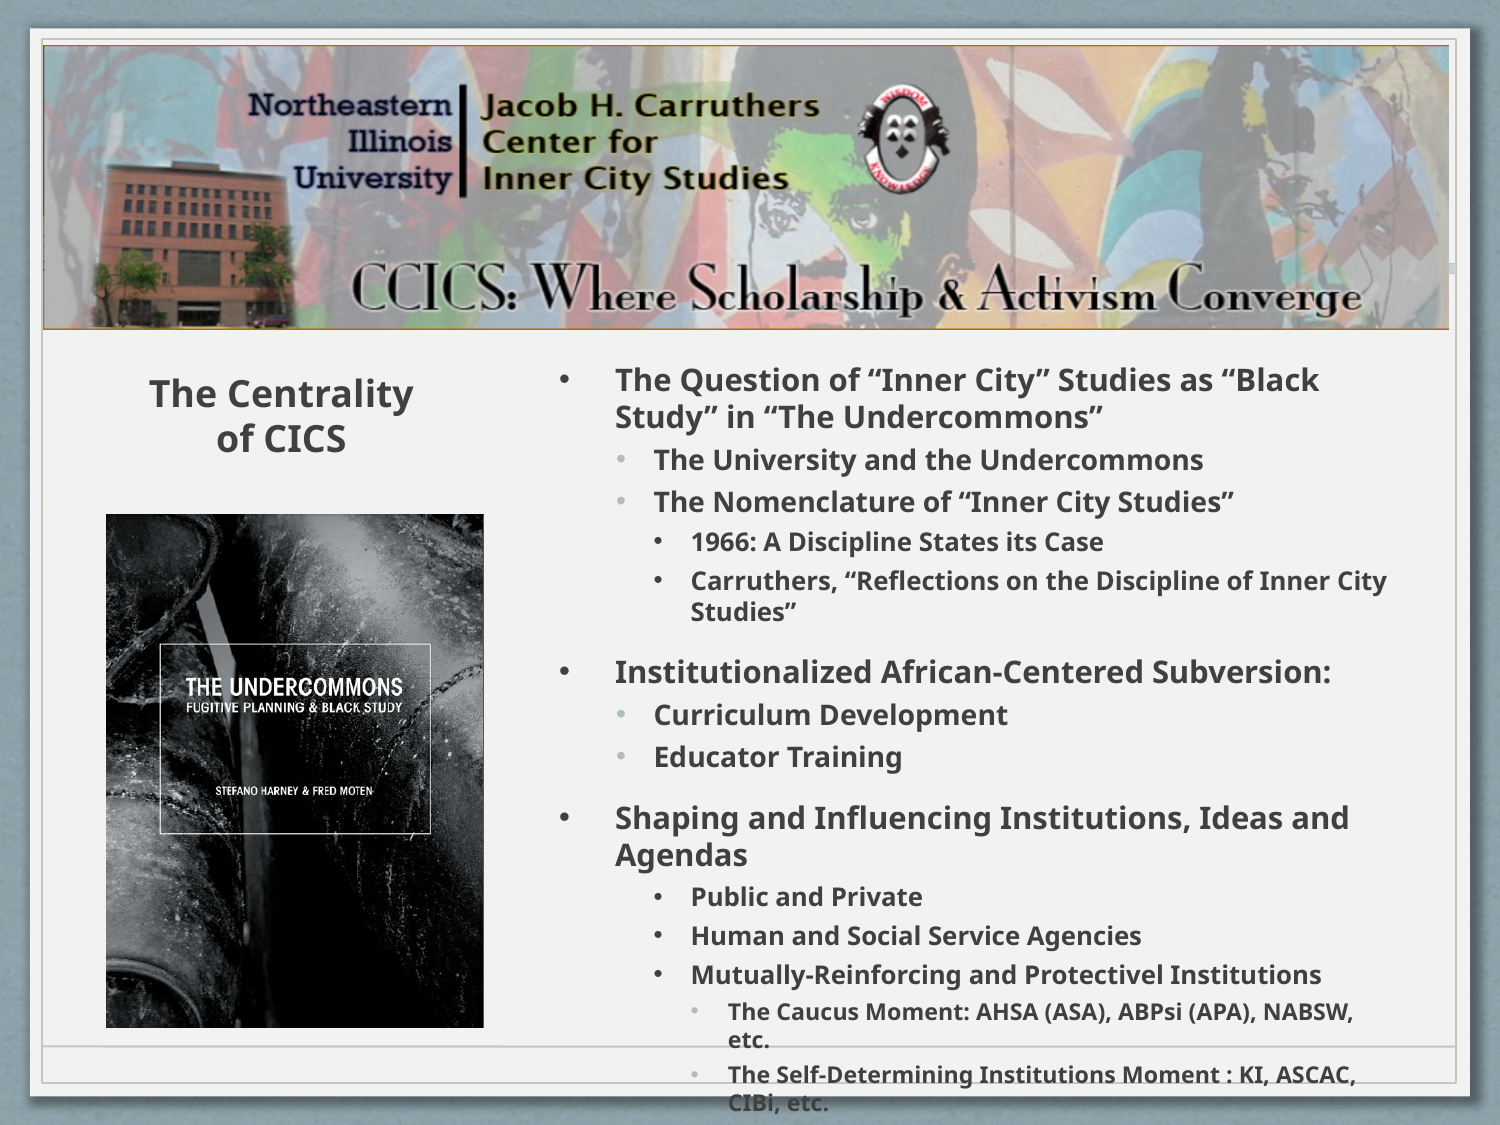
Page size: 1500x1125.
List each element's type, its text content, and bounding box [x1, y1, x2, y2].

list The Question of “Inner City” Studies as “Black Study” in “The Undercommons” The University and the Undercommons The Nomenclature of “Inner City Studies” 1966: A Discipline States its Case Carruthers, “Reflections on the Discipline of Inner City Studies” Institutionalized African-Centered Subversion: Curriculum Development Educator Training Shaping and Influencing Institutions, Ideas and Agendas Public and Private Human and Social Service Agencies Mutually-Reinforcing and Protectivel Institutions The Caucus Moment: AHSA (ASA), ABPsi (APA), NABSW, etc. The Self-Determining Institutions Moment : KI, ASCAC, CIBi, etc. [544, 352, 1405, 1125]
title The Centrality of CICS [130, 346, 433, 485]
picture [105, 514, 485, 1029]
picture [43, 45, 1449, 330]
